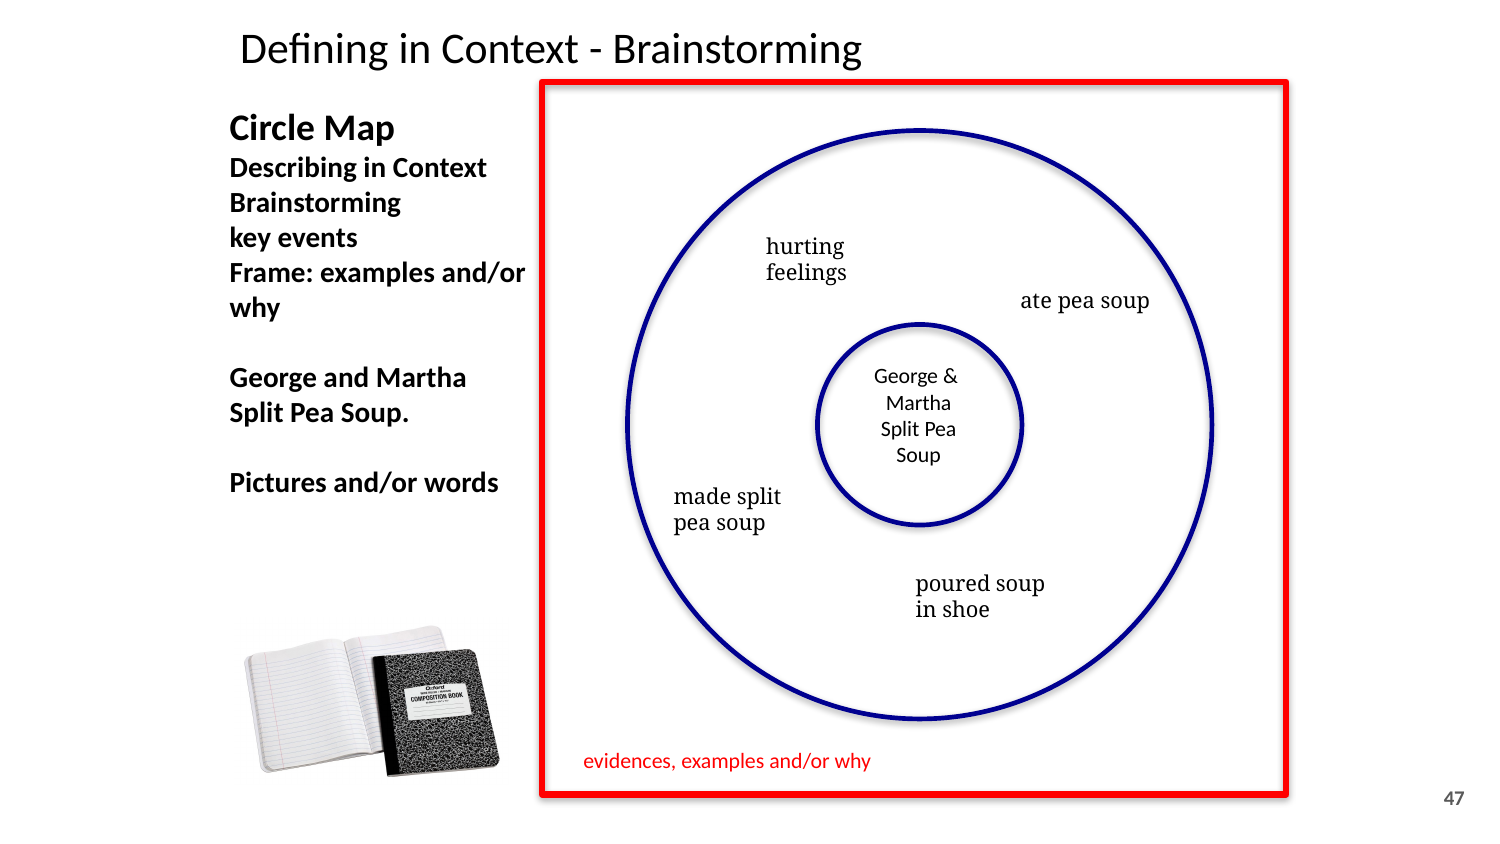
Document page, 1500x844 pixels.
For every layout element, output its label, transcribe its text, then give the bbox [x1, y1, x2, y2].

picture [233, 616, 509, 785]
text_box Circle Map Describing in Context Brainstorming key events Frame: examples and/or why George and Martha Split Pea Soup. Pictures and/or words [214, 96, 536, 506]
text_box evidences, examples and/or why [568, 739, 1132, 781]
text_box Defining in Context - Brainstorming [225, 11, 878, 80]
slide_number 47 [1389, 764, 1480, 830]
text_box [541, 81, 1287, 795]
